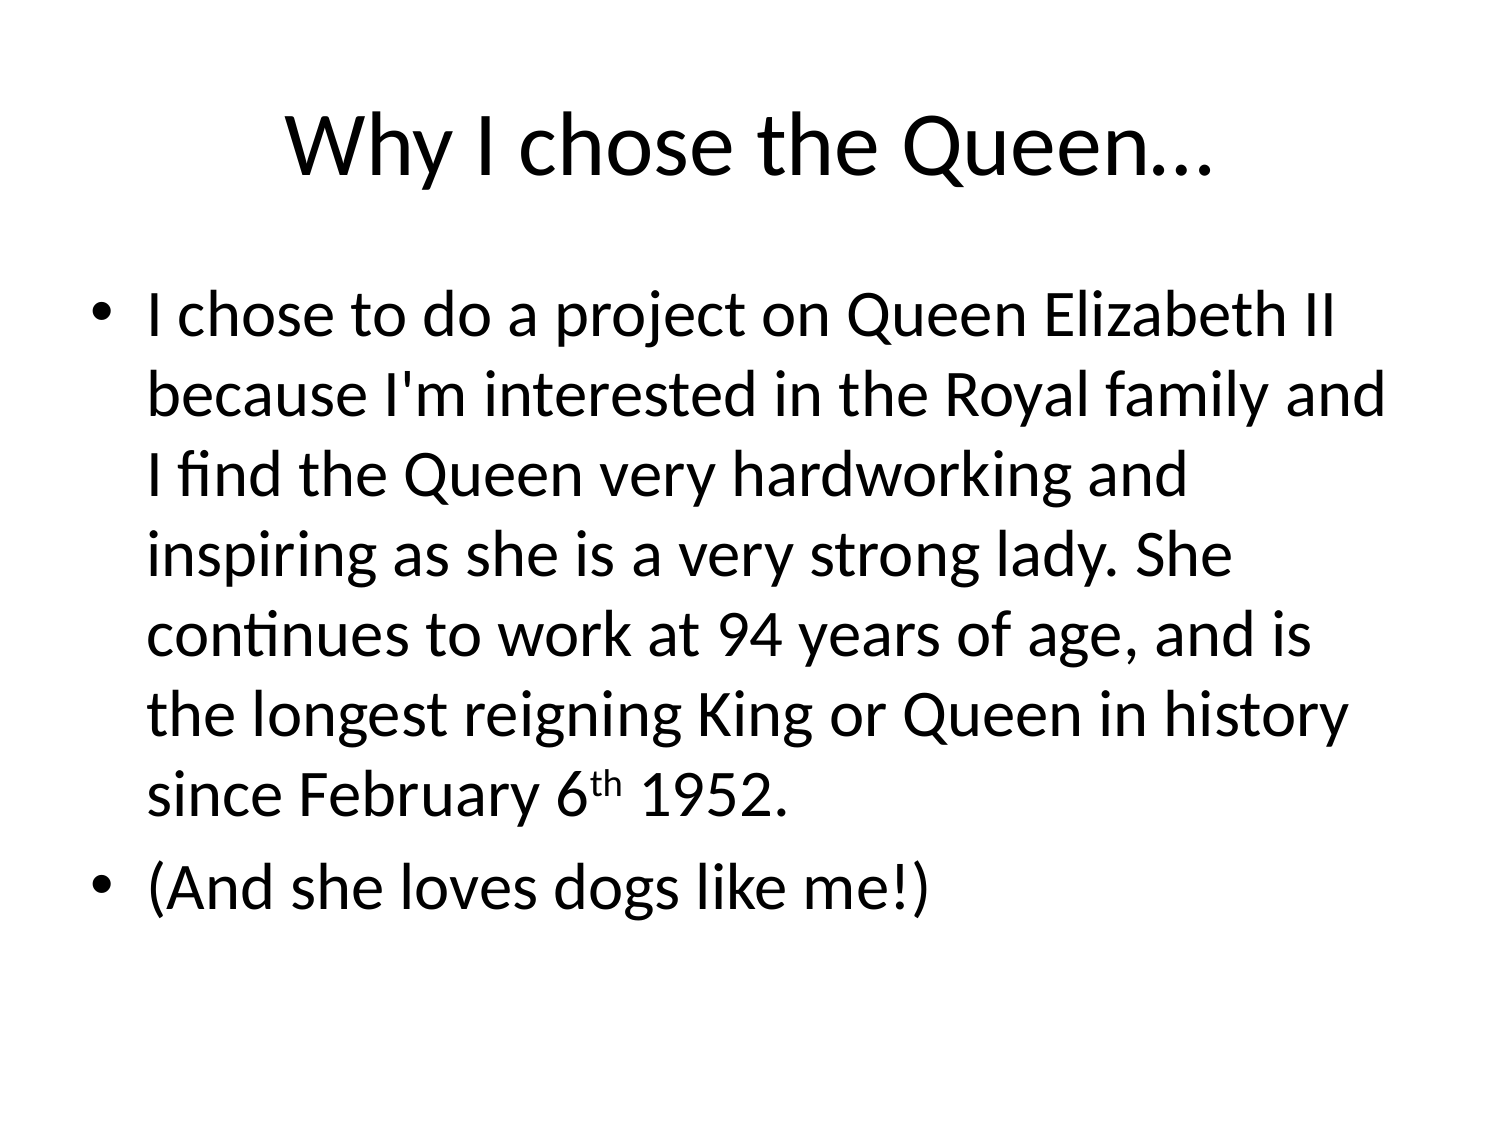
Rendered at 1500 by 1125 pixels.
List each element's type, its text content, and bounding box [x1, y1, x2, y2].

title Why I chose the Queen… [75, 45, 1425, 233]
list I chose to do a project on Queen Elizabeth II because I'm interested in the Royal family and I find the Queen very hardworking and inspiring as she is a very strong lady. She continues to work at 94 years of age, and is the longest reigning King or Queen in history since February 6th 1952. (And she loves dogs like me!) [75, 262, 1425, 1005]
